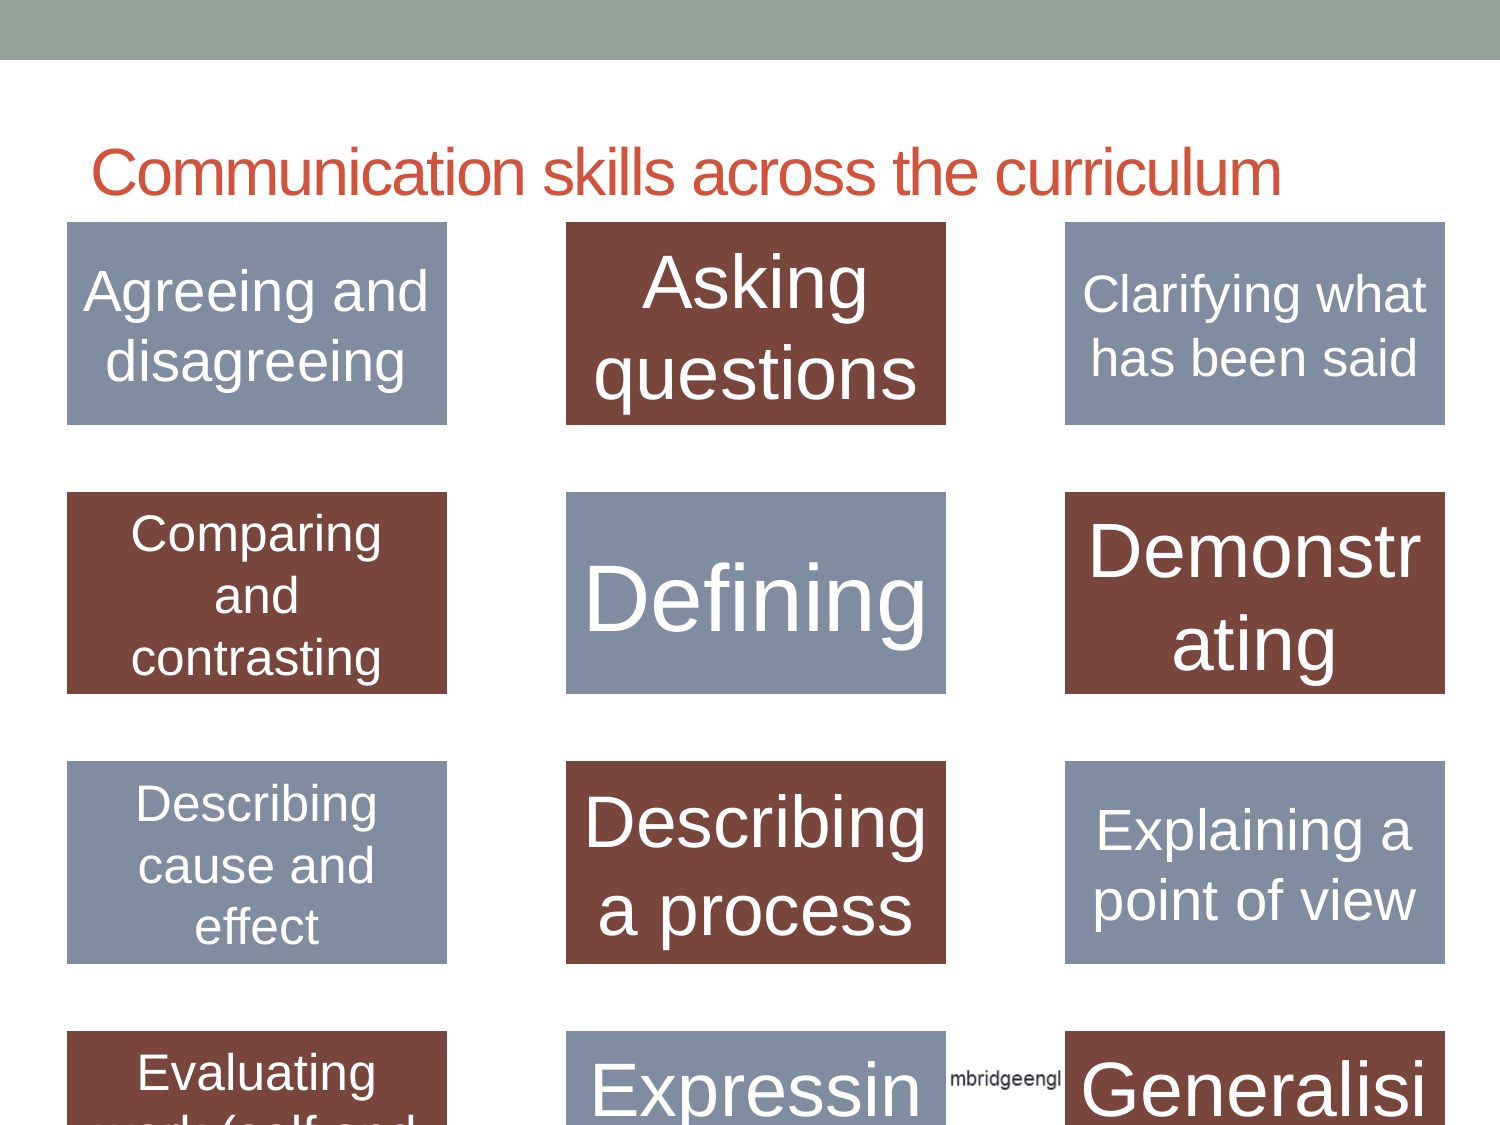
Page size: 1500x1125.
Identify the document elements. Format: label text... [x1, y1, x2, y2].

picture [808, 1058, 1500, 1103]
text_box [64, 219, 1448, 1059]
title Communication skills across the curriculum [75, 87, 1425, 216]
